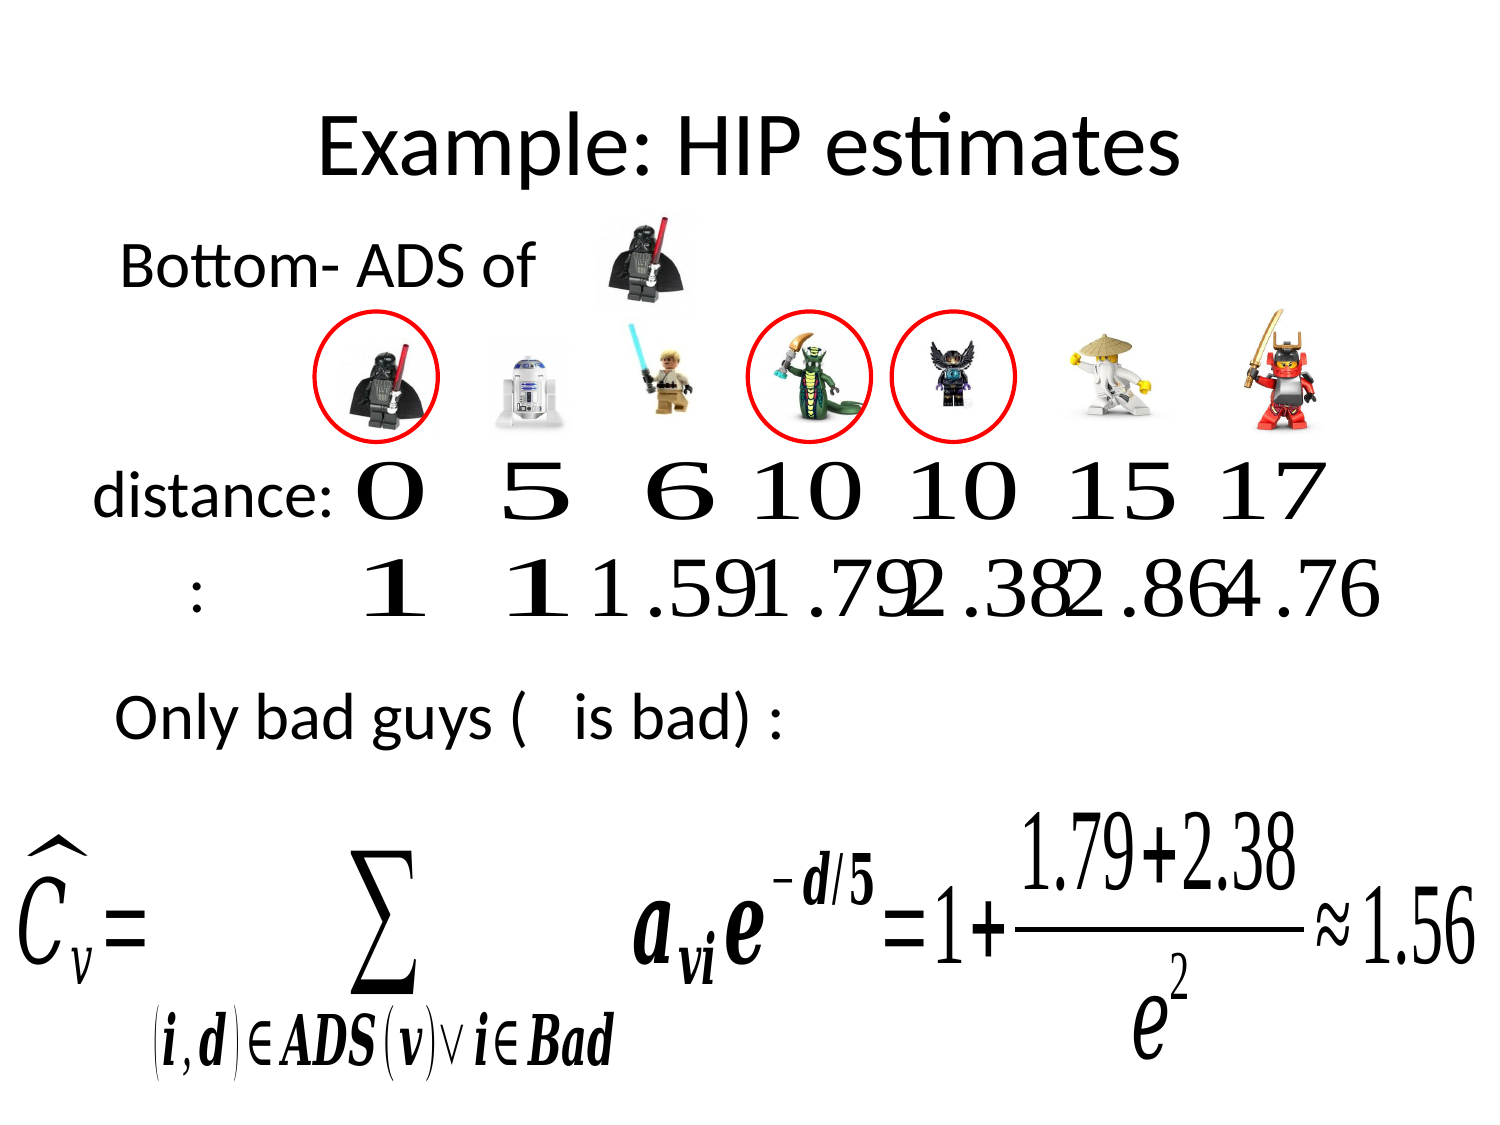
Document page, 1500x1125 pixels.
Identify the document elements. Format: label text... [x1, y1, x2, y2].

picture [596, 211, 697, 310]
picture [1215, 308, 1355, 435]
text_box [767, 309, 852, 326]
picture [487, 339, 571, 441]
picture [764, 328, 869, 423]
text_box [889, 309, 1018, 445]
text_box [771, 431, 848, 445]
picture [619, 319, 697, 419]
text_box [745, 335, 759, 418]
text_box distance: [77, 443, 351, 539]
text_box [312, 309, 427, 426]
title Example: HIP estimates [75, 45, 1425, 233]
picture [922, 336, 983, 409]
picture [1047, 329, 1191, 422]
picture [337, 337, 438, 437]
